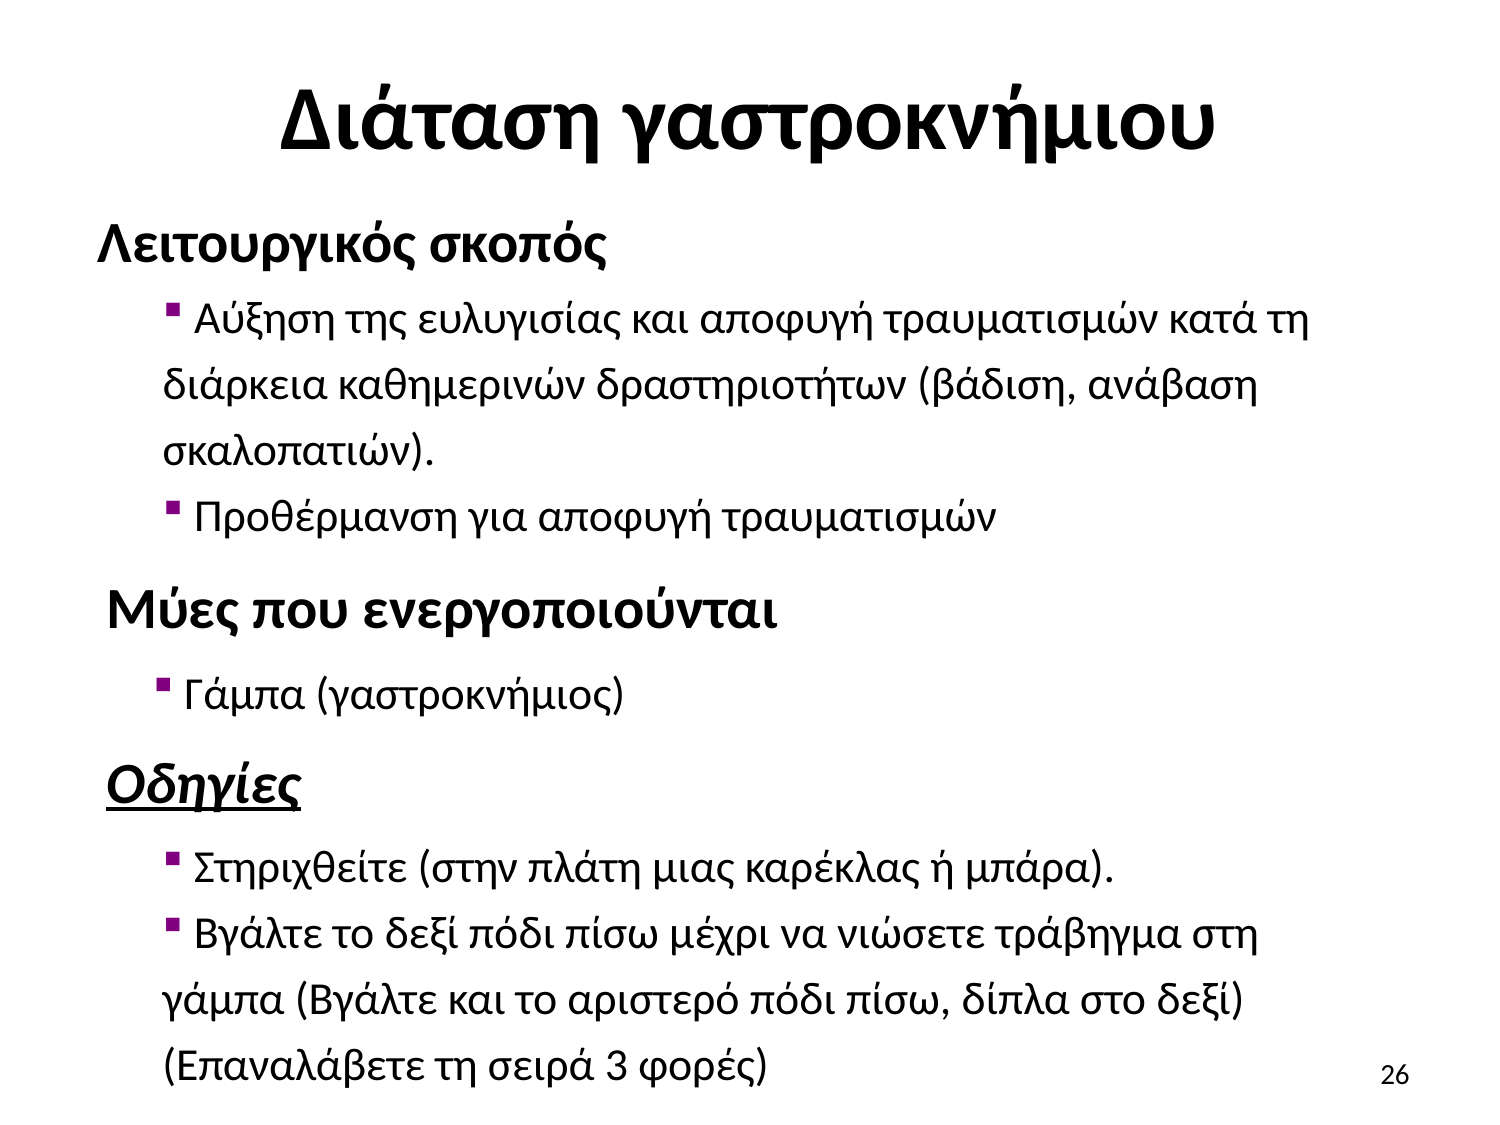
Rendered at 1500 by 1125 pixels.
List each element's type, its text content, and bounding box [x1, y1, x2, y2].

title Διάταση γαστροκνήμιου [75, 24, 1425, 200]
text_box Στηριχθείτε (στην πλάτη μιας καρέκλας ή μπάρα). Βγάλτε το δεξί πόδι πίσω μέχρι να νιώσετε τράβηγμα στη γάμπα (Βγάλτε και το αριστερό πόδι πίσω, δίπλα στο δεξί) (Επαναλάβετε τη σειρά 3 φορές) [147, 818, 1388, 1098]
text_box Γάμπα (γαστροκνήμιος) [138, 645, 641, 726]
text_box Οδηγίες [91, 737, 316, 823]
slide_number 26 [1074, 1042, 1425, 1103]
text_box Λειτουργικός σκοπός [83, 196, 623, 281]
text_box Μύες που ενεργοποιούνται [91, 562, 794, 648]
text_box Αύξηση της ευλυγισίας και αποφυγή τραυματισμών κατά τη διάρκεια καθημερινών δραστηριοτήτων (βάδιση, ανάβαση σκαλοπατιών). Προθέρμανση για αποφυγή τραυματισμών [147, 269, 1341, 549]
